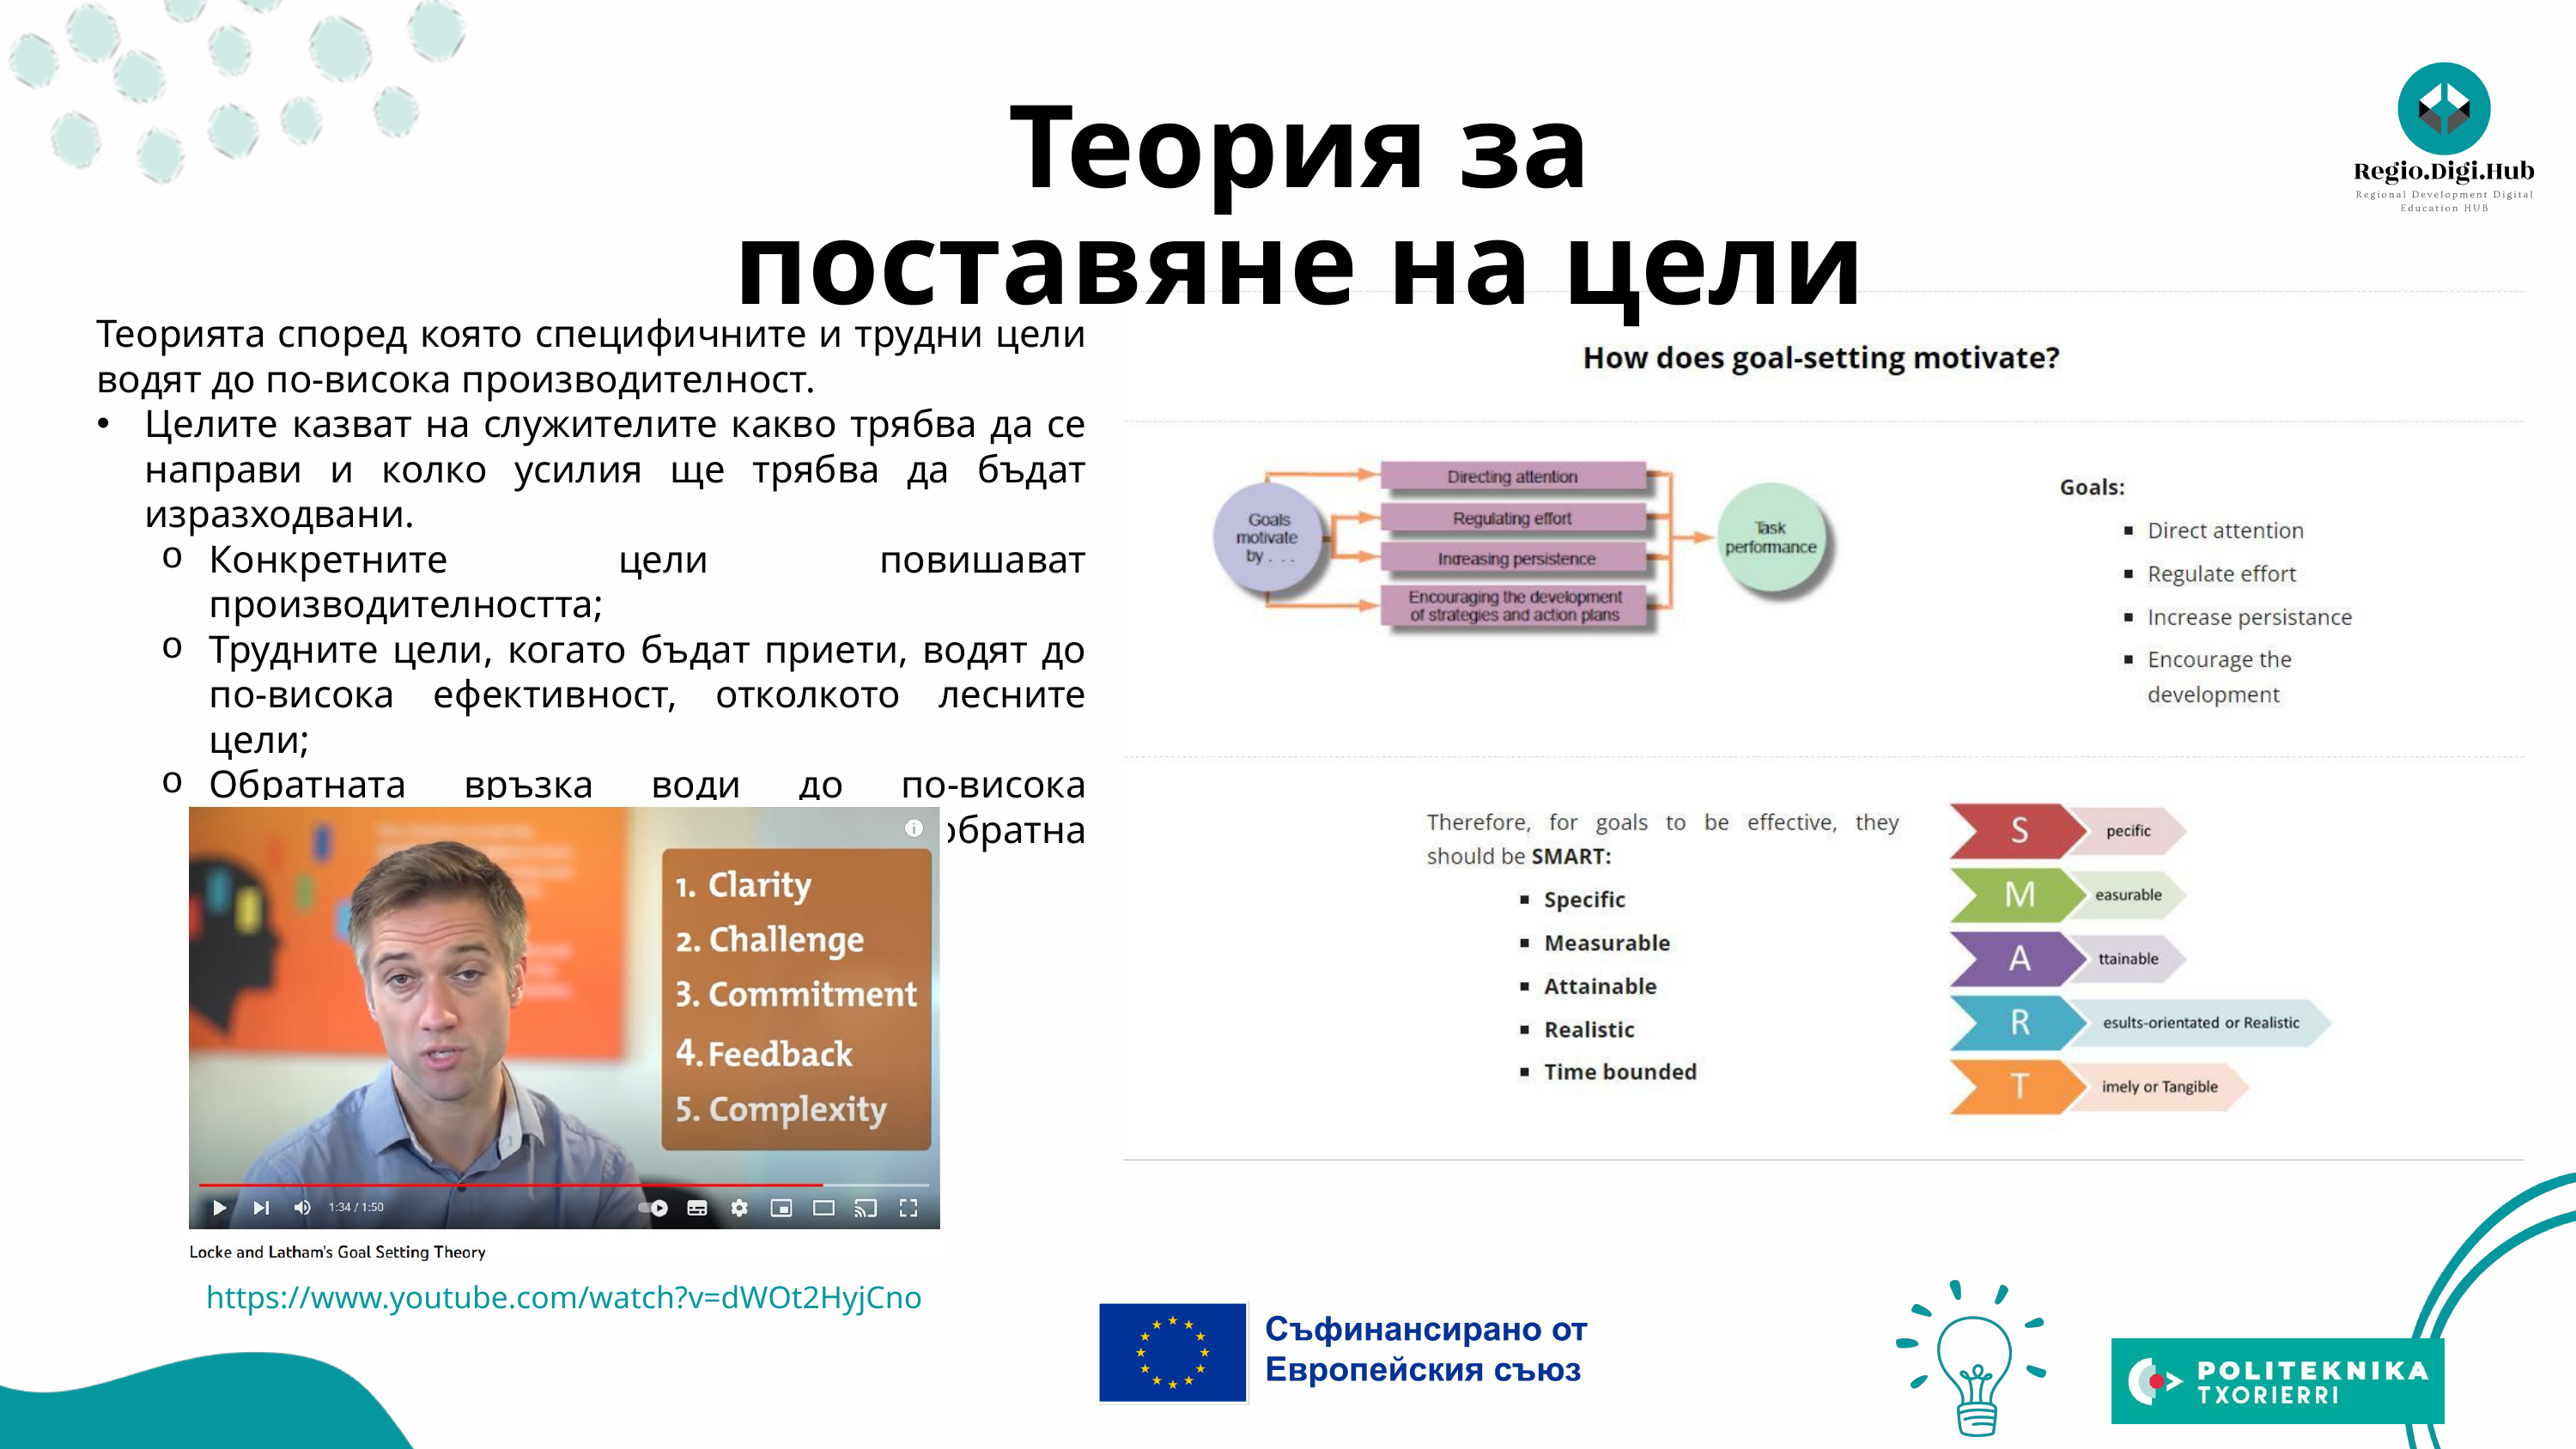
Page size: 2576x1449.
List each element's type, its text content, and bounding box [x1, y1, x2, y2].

picture [1091, 1294, 1608, 1410]
picture [2312, 0, 2576, 264]
picture [0, 0, 489, 306]
picture [1123, 288, 2576, 1449]
text_box Теорията според която специфичните и трудни цели водят до по-висока производителност. Целите казват на служителите какво трябва да се направи и колко усилия ще трябва да бъдат изразходвани. Конкретните цели повишават производителността; Трудните цели, когато бъдат приети, водят до по-висока ефективност, отколкото лесните цели; Обратната връзка води до по-висока производителност, отколкото без обратна връзка. [96, 310, 1087, 896]
picture [0, 799, 948, 1449]
picture [1895, 1280, 2046, 1437]
text_box Теория за поставяне на цели [704, 94, 1896, 328]
text_box https://www.youtube.com/watch?v=dWOt2HyjCno [667, 1263, 963, 1315]
